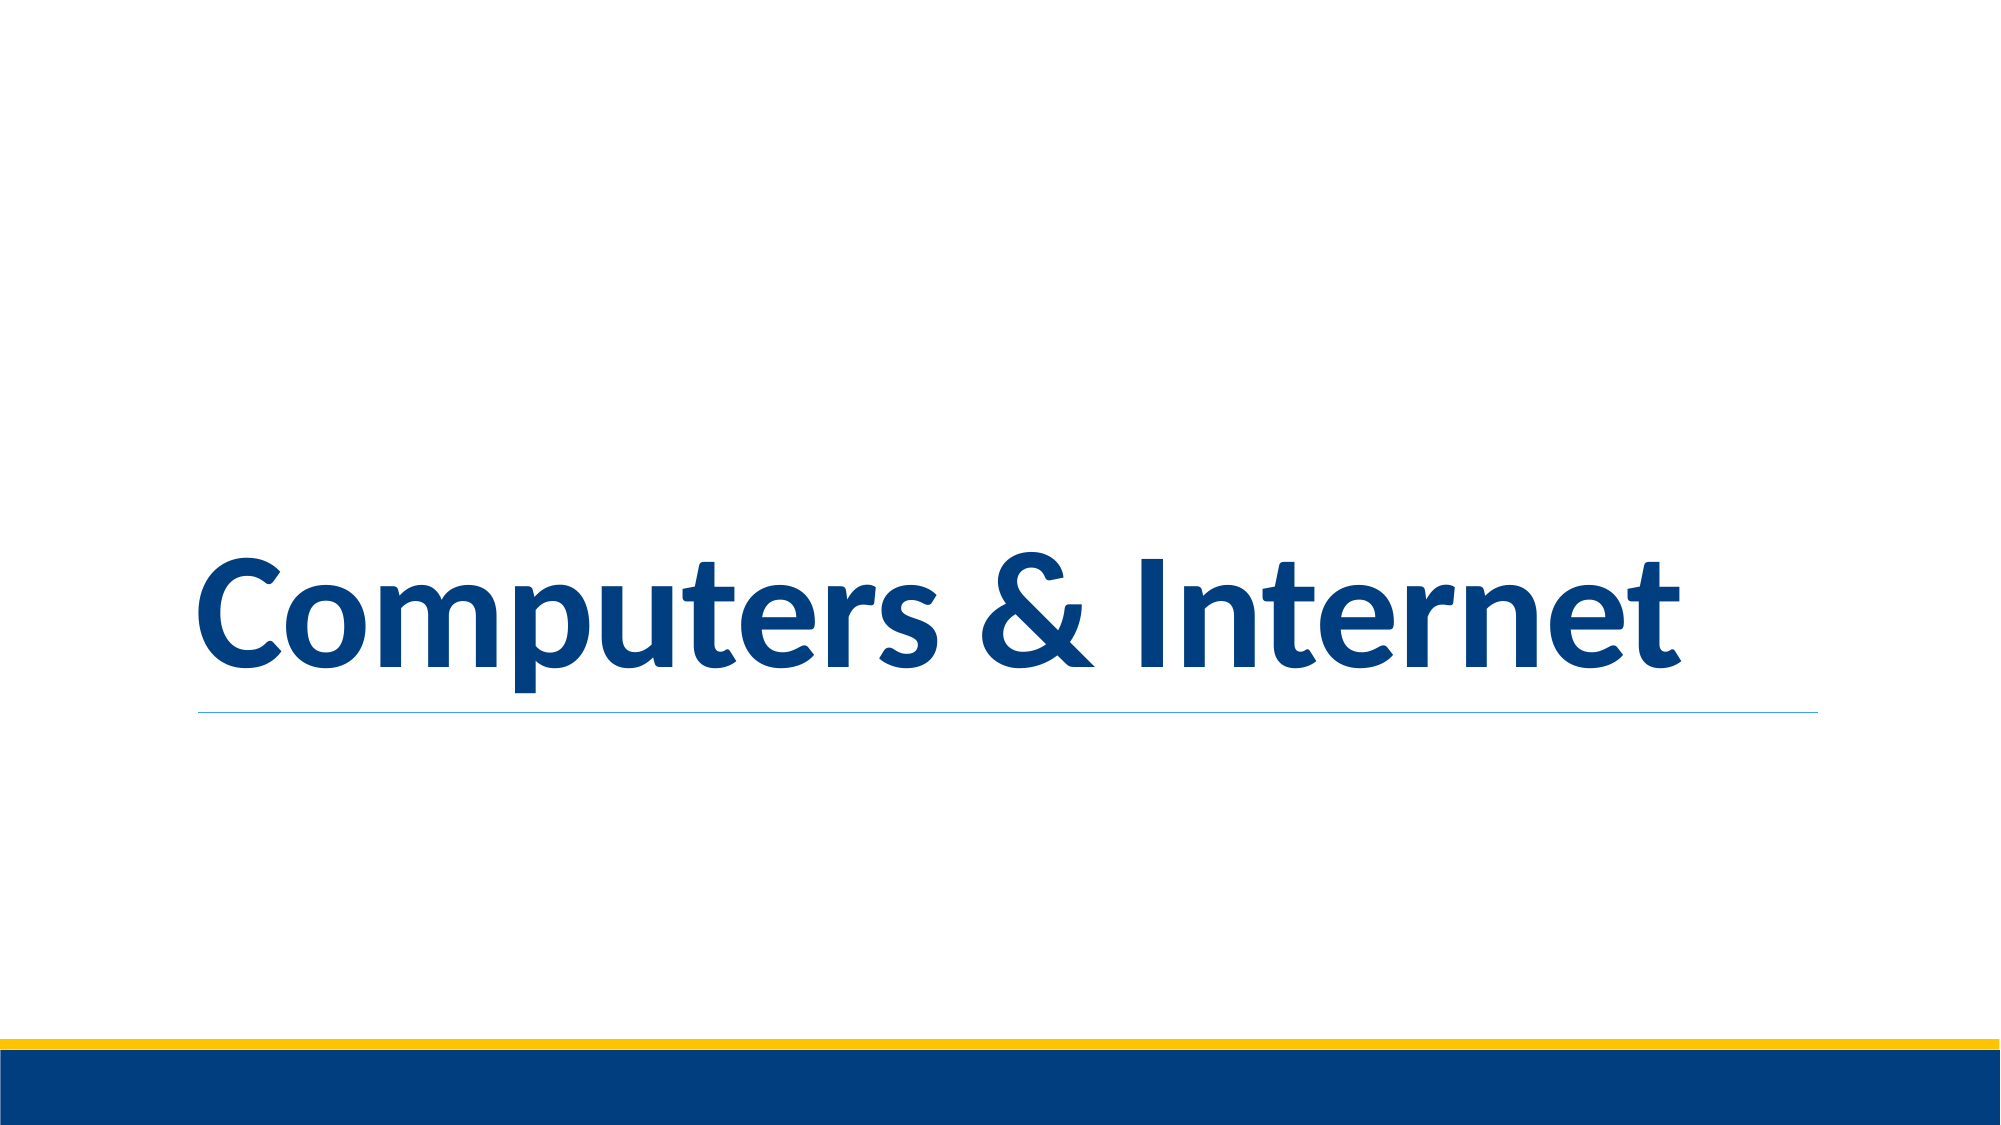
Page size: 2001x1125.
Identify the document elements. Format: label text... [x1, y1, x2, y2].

title Computers & Internet [180, 124, 1830, 710]
